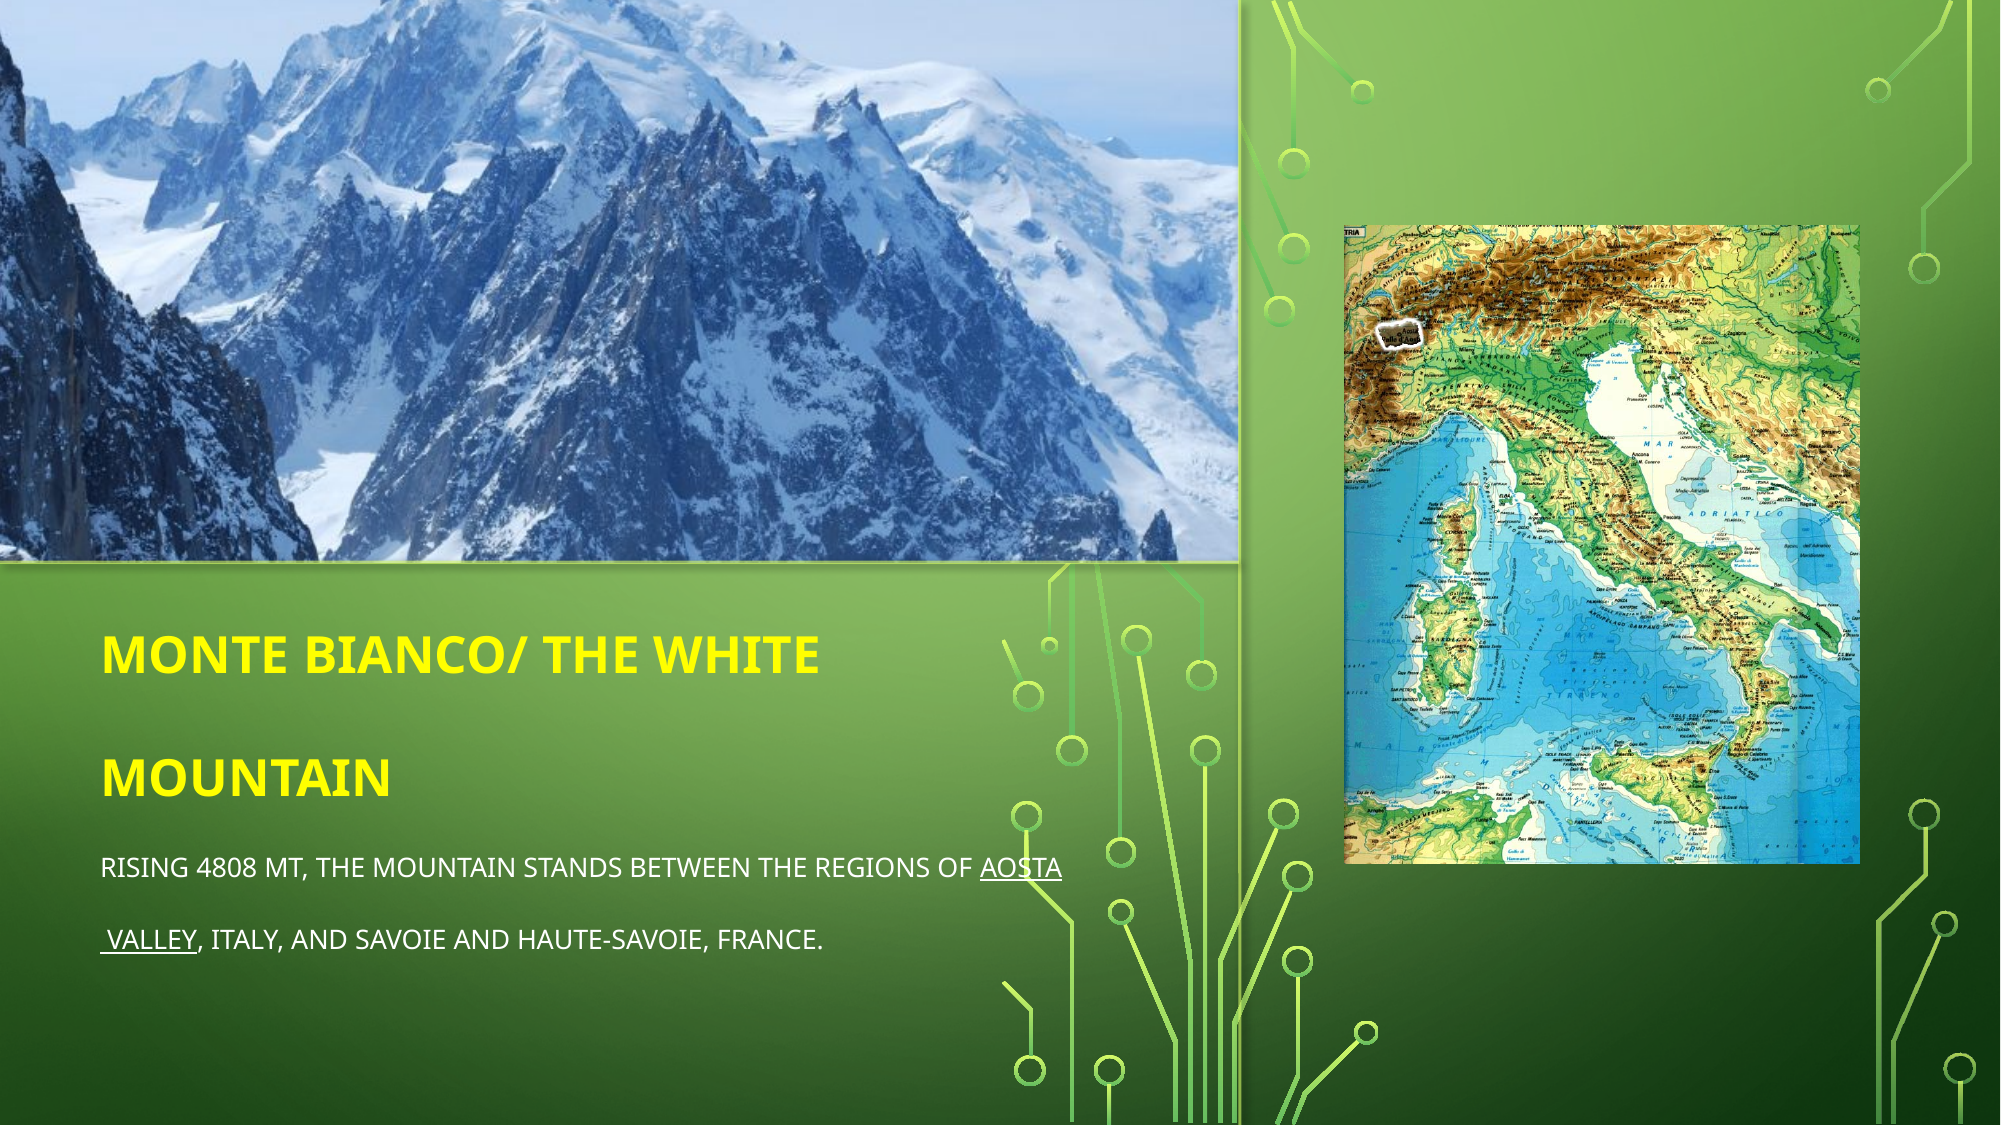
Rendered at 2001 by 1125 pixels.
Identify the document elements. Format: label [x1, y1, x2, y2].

picture [1344, 224, 1860, 865]
picture [0, 0, 1239, 561]
picture [1853, 749, 1860, 763]
text_box [1241, 0, 1381, 1125]
text_box [1863, 0, 1976, 1124]
text_box [0, 563, 1001, 1125]
text_box [1381, 0, 2000, 1125]
text_box [1001, 563, 1239, 1125]
picture [1849, 730, 1860, 746]
